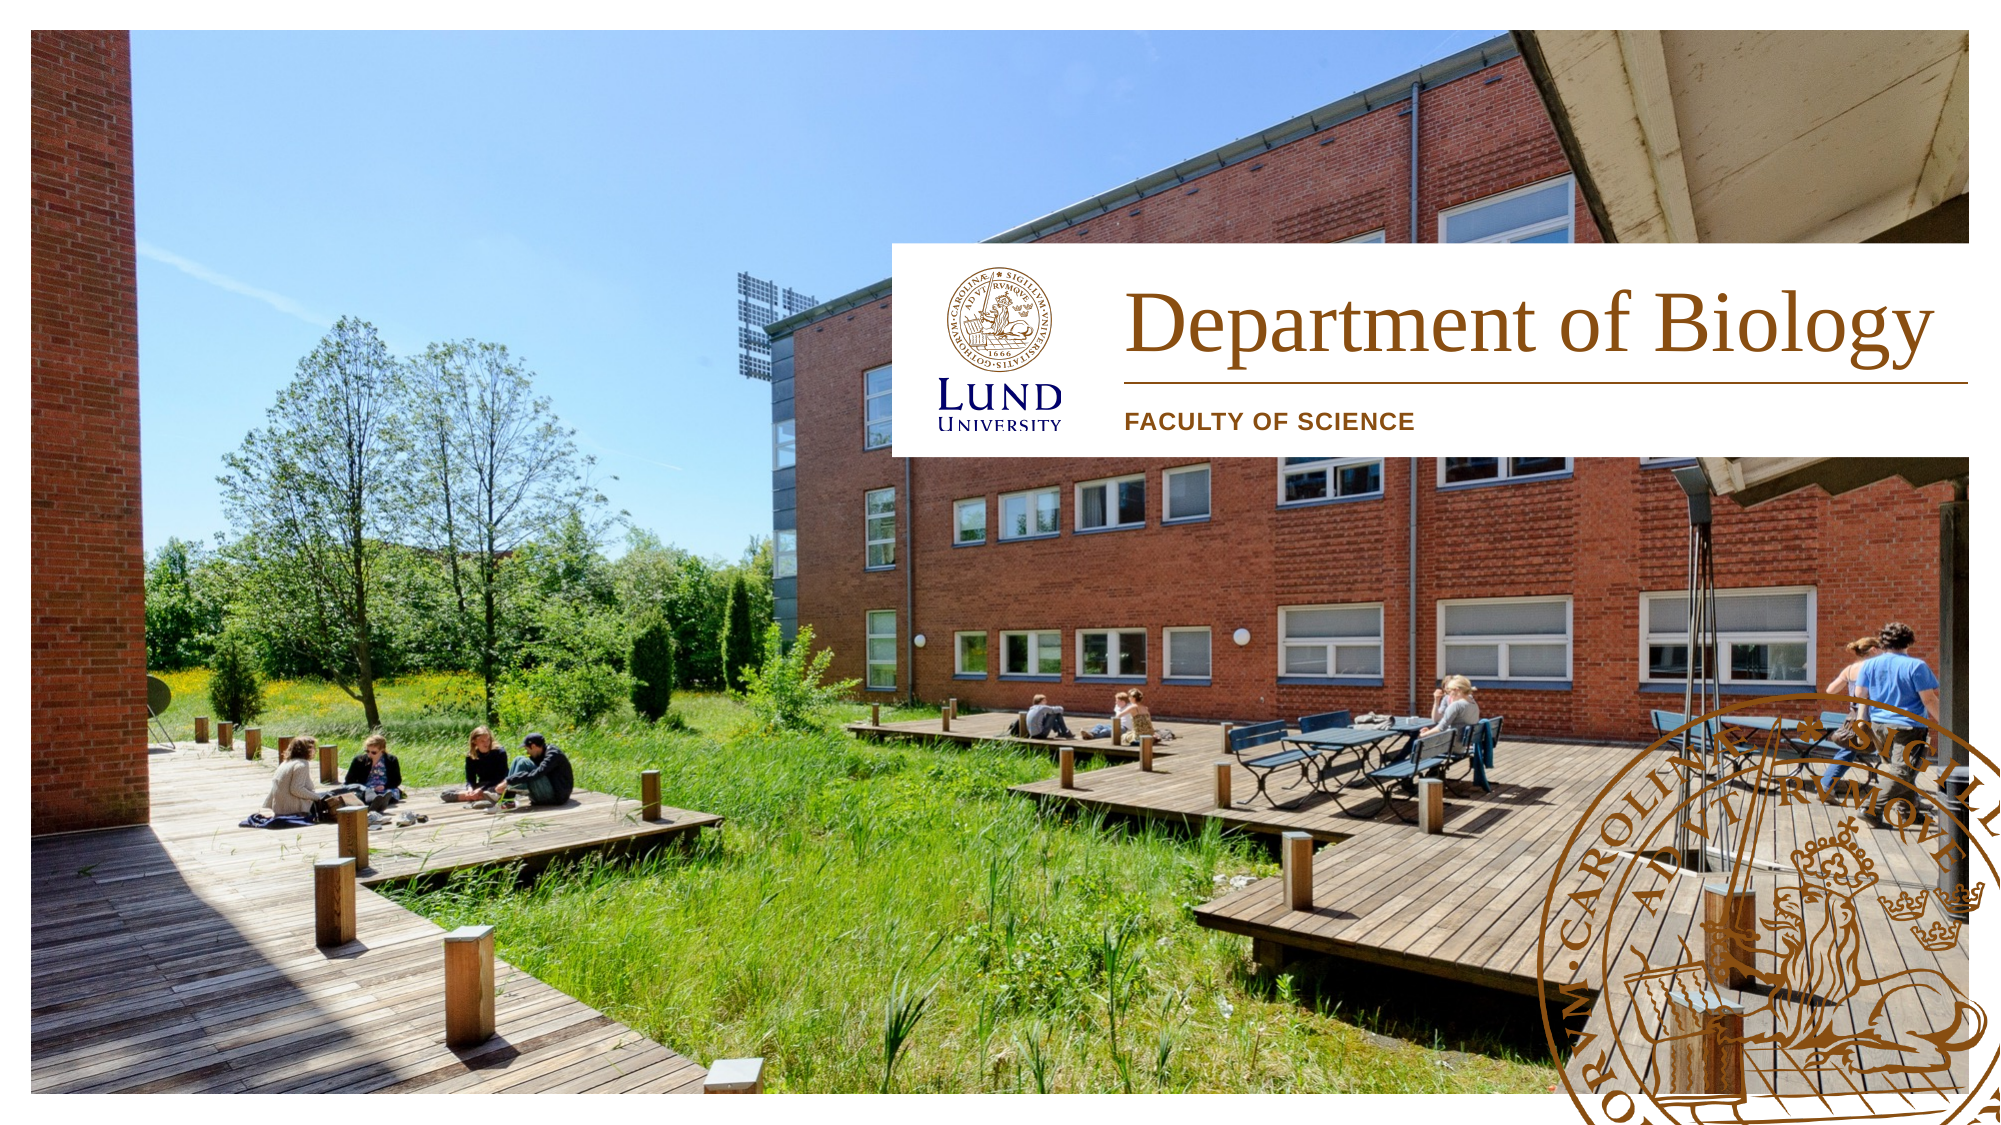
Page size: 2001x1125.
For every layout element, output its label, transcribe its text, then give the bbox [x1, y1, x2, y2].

title Department of Biology [1124, 263, 1969, 384]
list Faculty of science [1124, 402, 1969, 460]
picture [31, 30, 2000, 1125]
